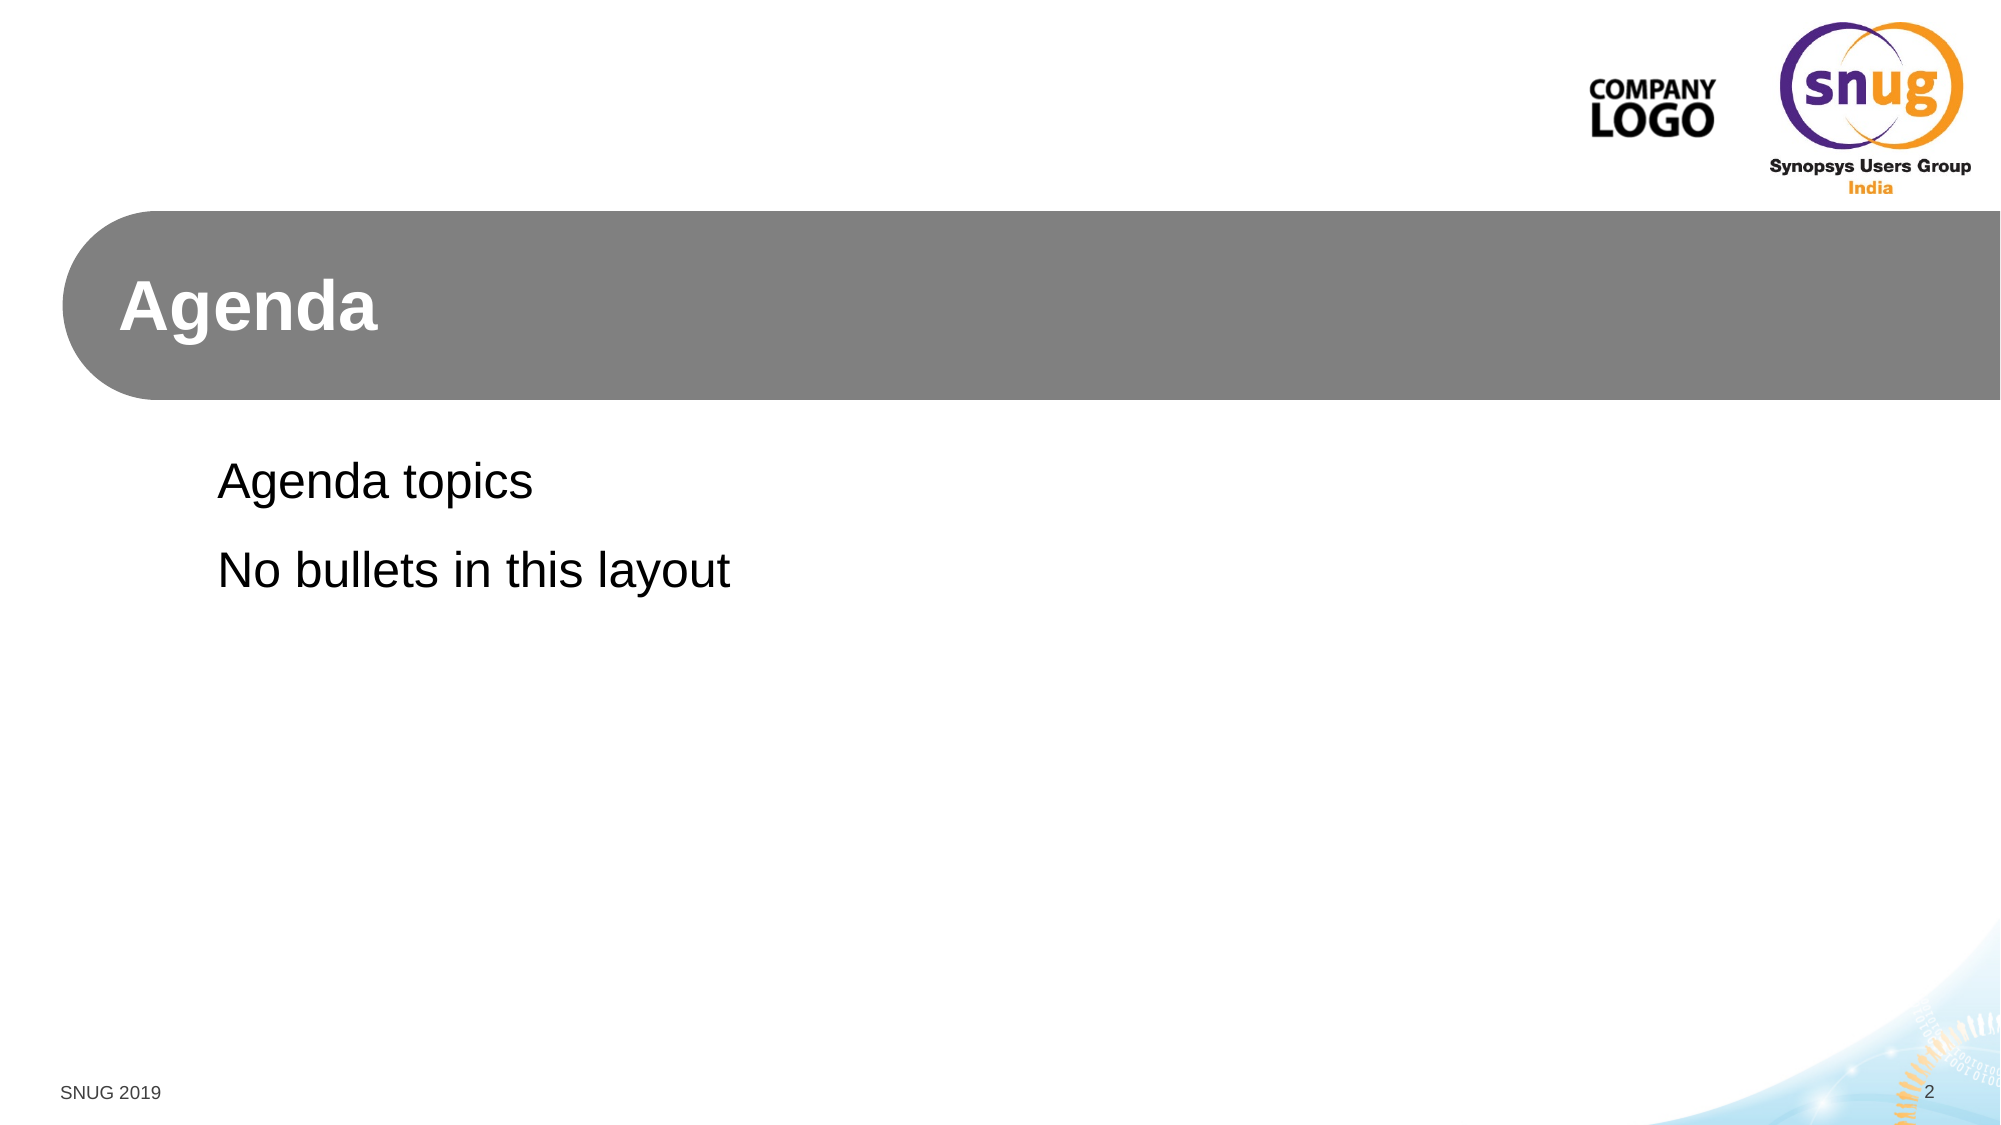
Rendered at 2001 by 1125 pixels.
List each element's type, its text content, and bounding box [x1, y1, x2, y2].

list Agenda topics No bullets in this layout [202, 441, 1929, 1043]
title Agenda [103, 208, 2000, 396]
picture [497, 0, 2000, 208]
picture [497, 400, 2000, 1125]
